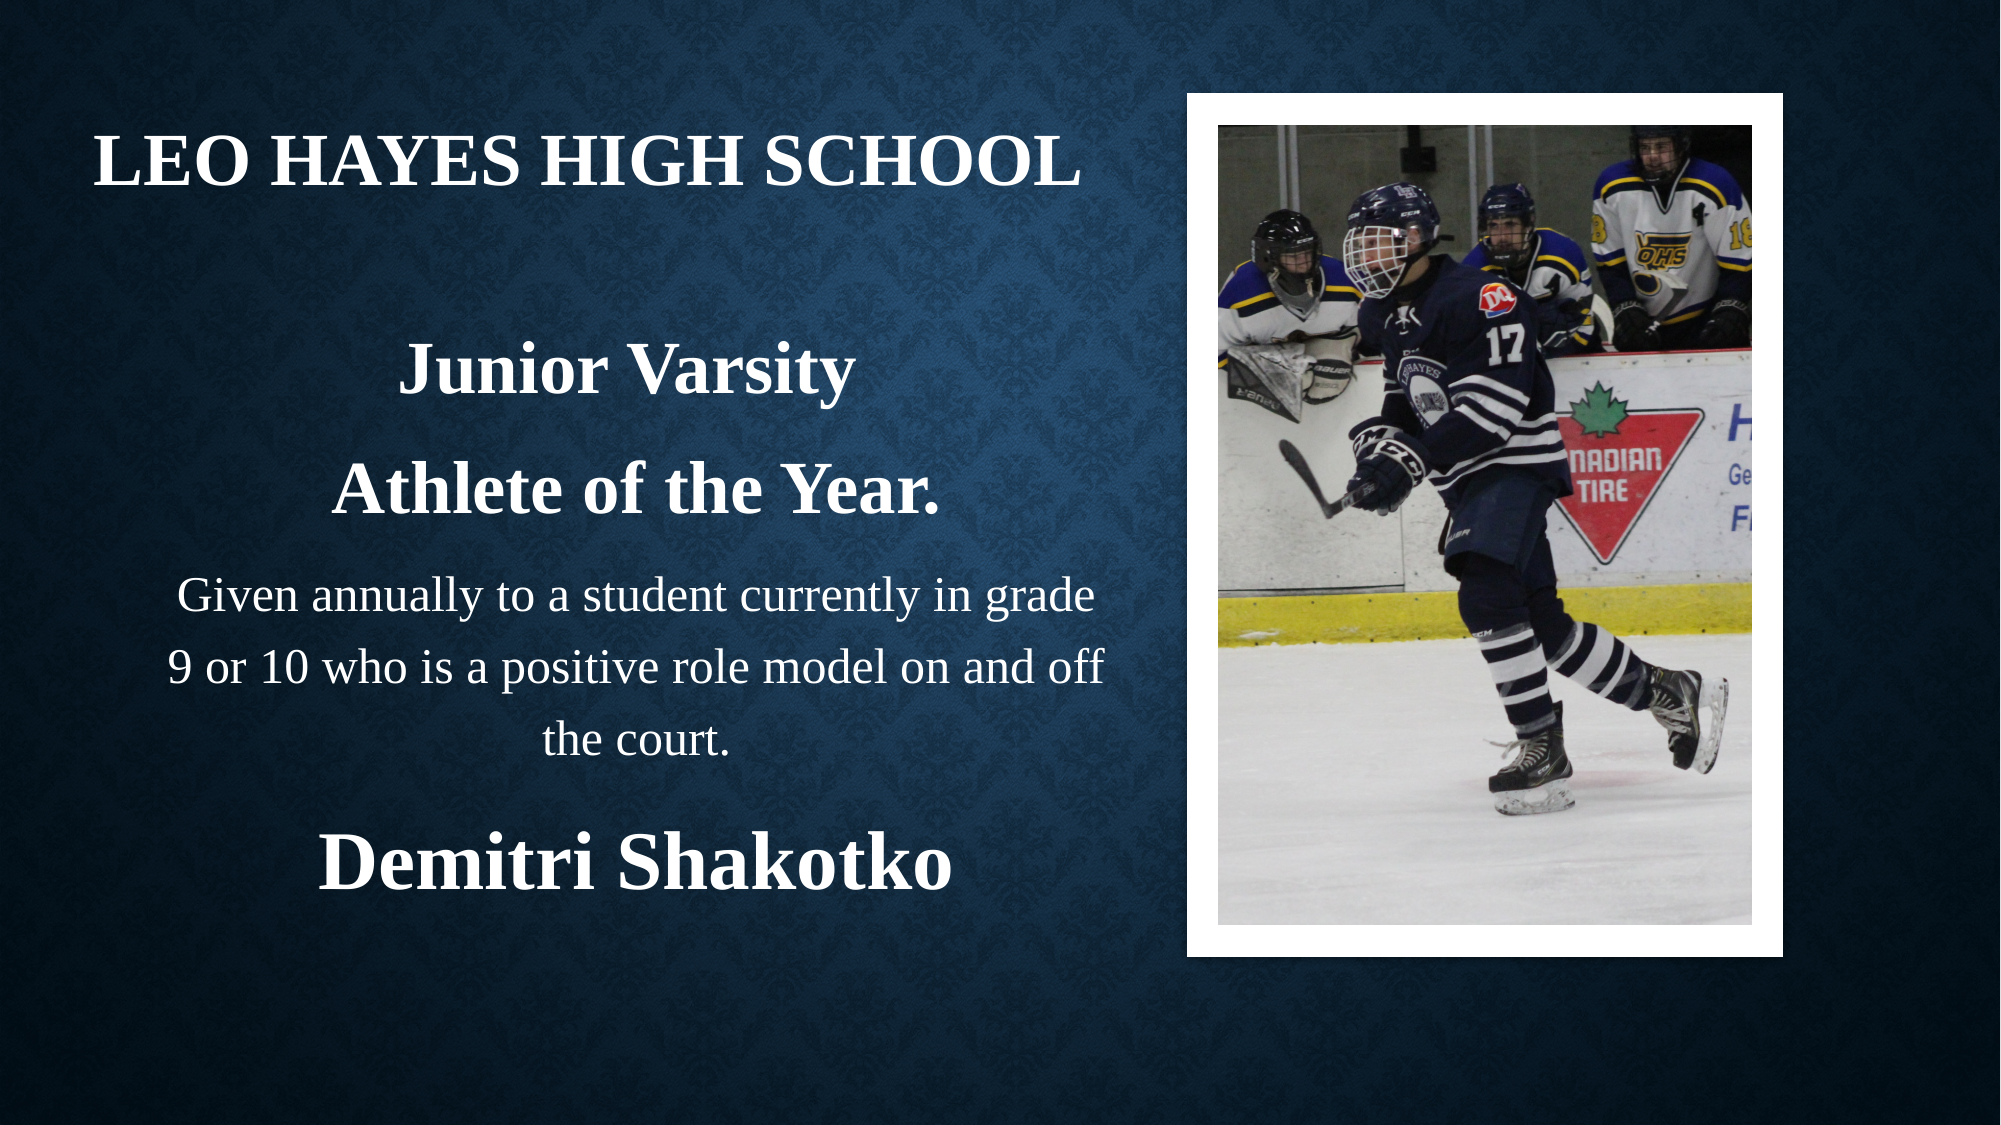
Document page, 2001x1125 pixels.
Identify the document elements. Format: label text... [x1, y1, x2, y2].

title LEO Hayes High School [55, 99, 1124, 223]
picture [1217, 123, 1753, 926]
list Junior Varsity Athlete of the Year. Given annually to a student currently in grade 9 or 10 who is a positive role model on and off the court. Demitri Shakotko [149, 302, 1124, 950]
